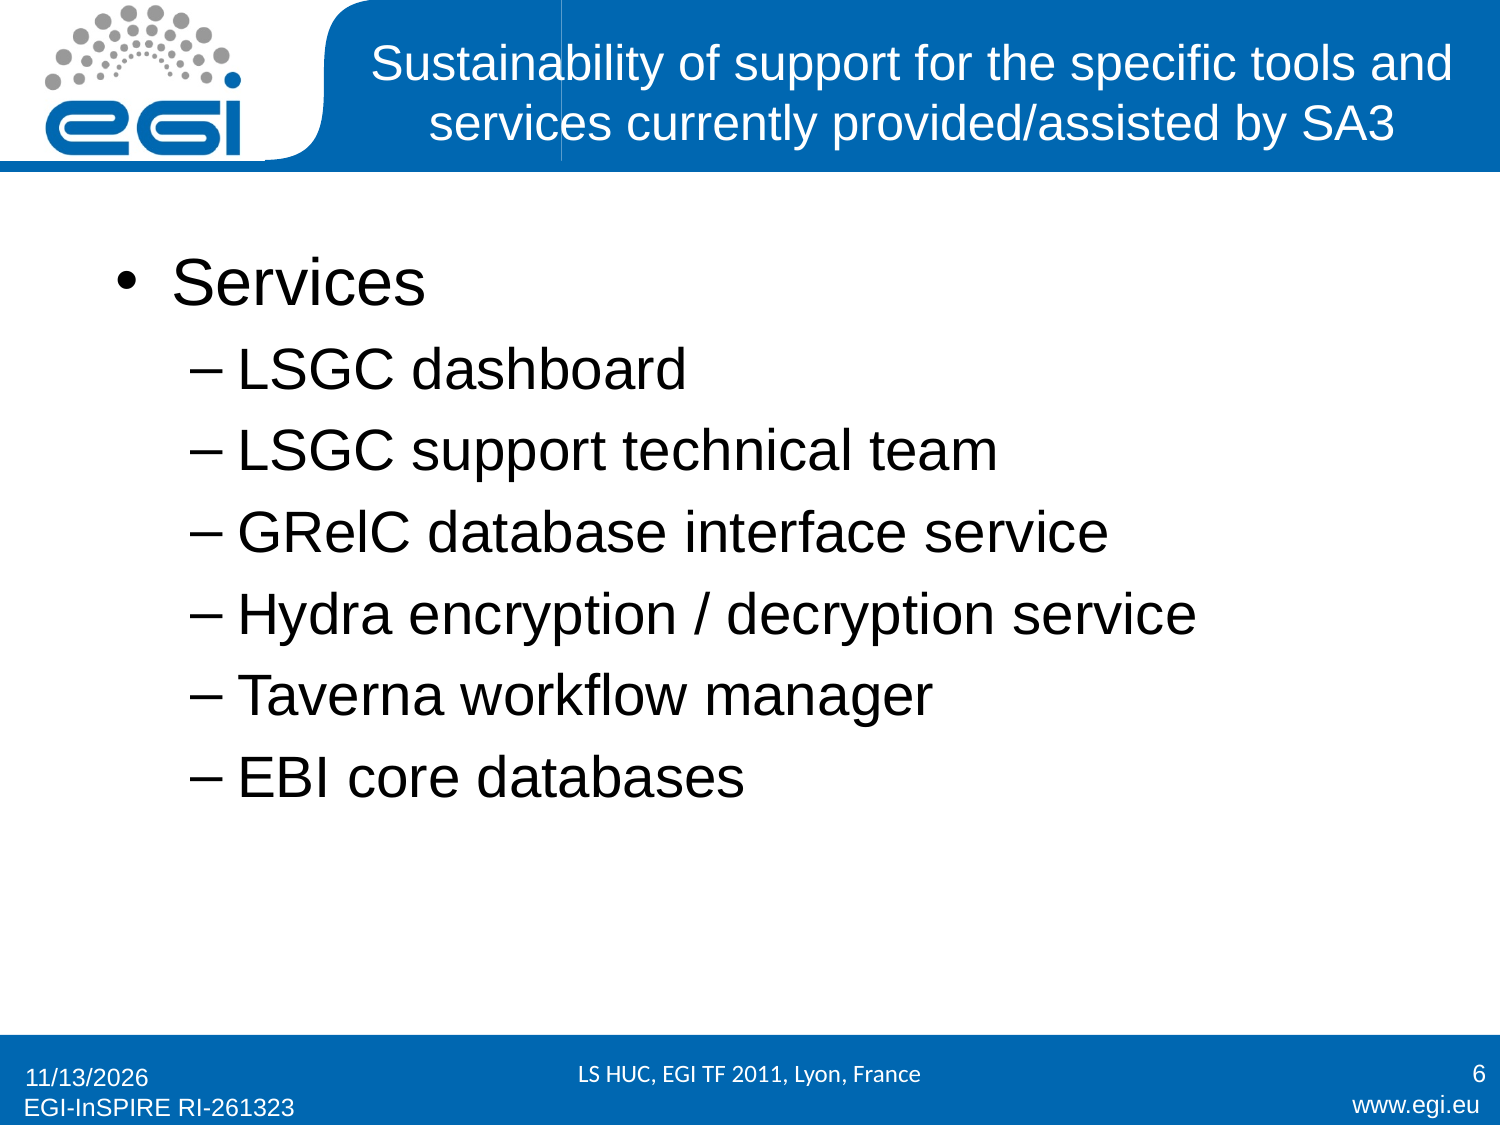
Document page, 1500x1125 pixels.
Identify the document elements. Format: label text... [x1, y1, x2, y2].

picture [0, 0, 265, 161]
title Sustainability of support for the specific tools and services currently provided/assisted by SA3 [324, 19, 1500, 161]
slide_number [10, 1046, 361, 1106]
footer LS HUC, EGI TF 2011, Lyon, France [512, 1042, 988, 1103]
slide_number 6 [1151, 1042, 1500, 1103]
list Services LSGC dashboard LSGC support technical team GRelC database interface service Hydra encryption / decryption service Taverna workflow manager EBI core databases [100, 231, 1425, 975]
